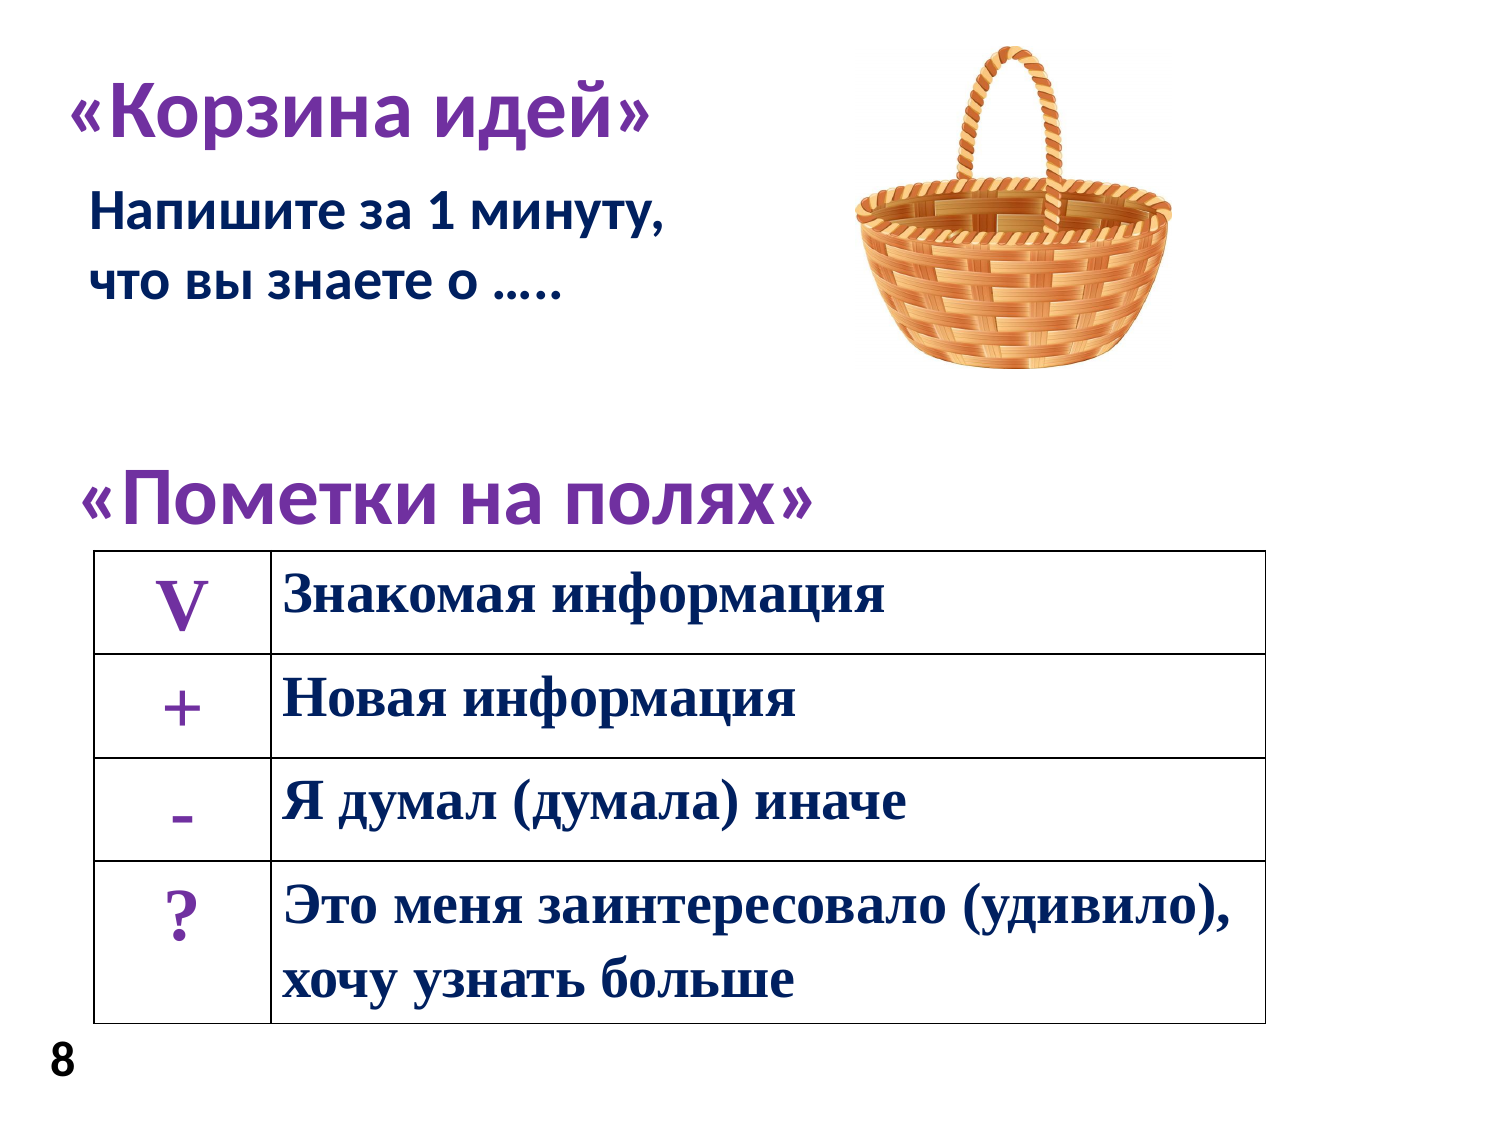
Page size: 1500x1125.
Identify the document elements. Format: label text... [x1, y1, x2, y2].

table_cell Я думал (думала) иначе [272, 759, 1265, 860]
picture [855, 46, 1173, 370]
text_box 8 [35, 1019, 91, 1095]
table_cell Новая информация [272, 655, 1265, 757]
table_cell + [95, 655, 270, 757]
table_cell ? [95, 862, 270, 1023]
table_cell - [95, 759, 270, 860]
table_header V [95, 552, 270, 653]
text_box «Пометки на полях» [61, 433, 837, 549]
table_cell Это меня заинтересовало (удивило), хочу узнать больше [272, 862, 1265, 1023]
text_box Напишите за 1 минуту, что вы знаете о ….. [74, 163, 695, 319]
text_box «Корзина идей» [50, 46, 675, 162]
table_header Знакомая информация [272, 552, 1265, 653]
